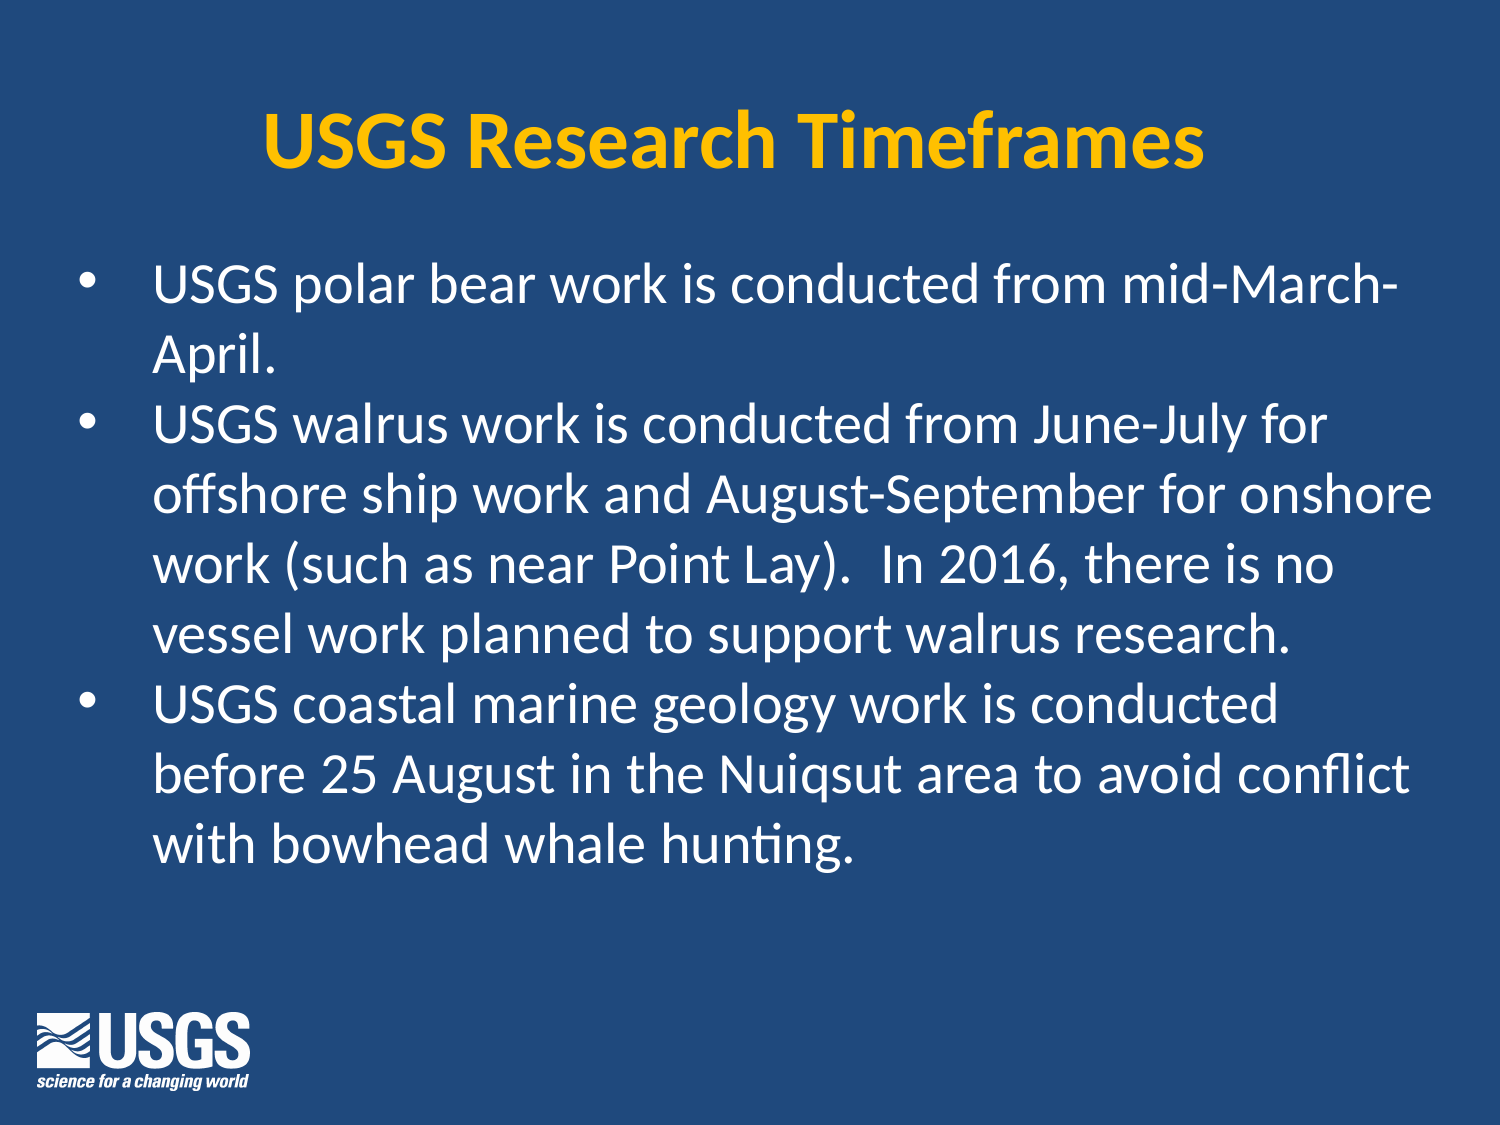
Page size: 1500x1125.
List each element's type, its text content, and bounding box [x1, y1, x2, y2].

text_box USGS Research Timeframes [247, 77, 1222, 193]
text_box USGS polar bear work is conducted from mid-March-April. USGS walrus work is conducted from June-July for offshore ship work and August-September for onshore work (such as near Point Lay). In 2016, there is no vessel work planned to support walrus research. USGS coastal marine geology work is conducted before 25 August in the Nuiqsut area to avoid conflict with bowhead whale hunting. [62, 237, 1463, 883]
picture [37, 1012, 250, 1091]
